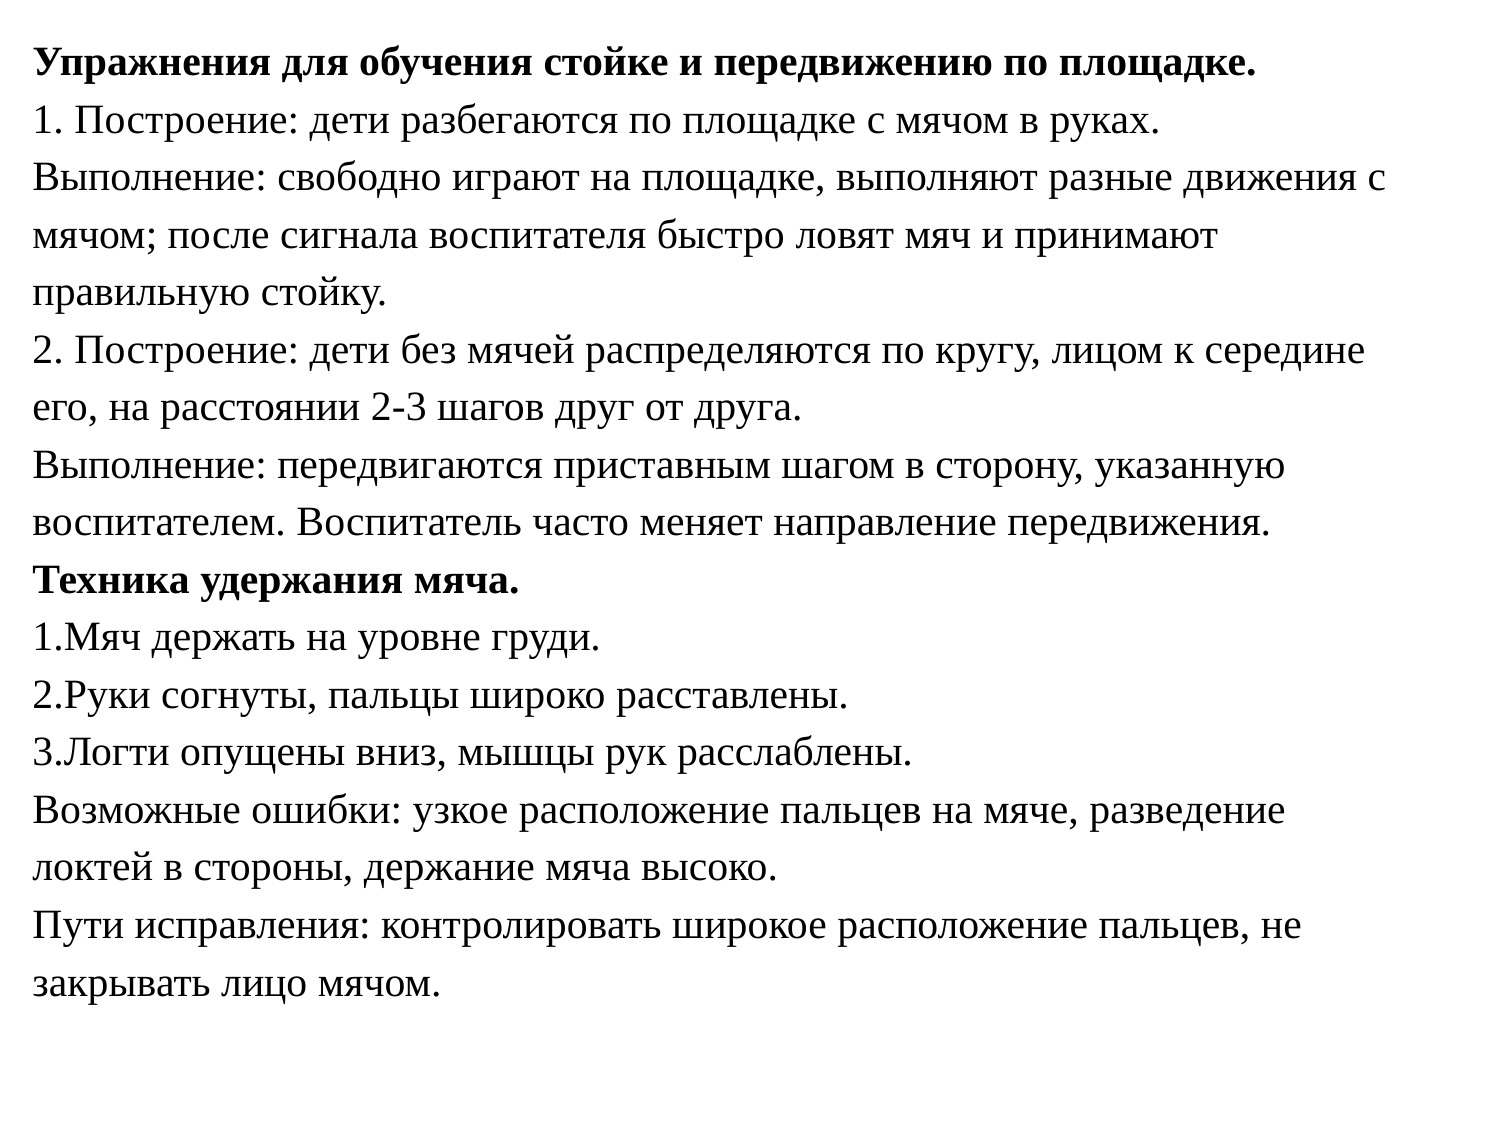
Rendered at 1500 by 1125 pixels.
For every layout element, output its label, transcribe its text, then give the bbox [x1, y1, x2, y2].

text_box Упражнения для обучения стойке и передвижению по площадке. 1. Построение: дети разбегаются по площадке с мячом в руках. Выполнение: свободно играют на площадке, выполняют разные движения с мячом; после сигнала воспитателя быстро ловят мяч и принимают правильную стойку. 2. Построение: дети без мячей распределяются по кругу, лицом к середине его, на расстоянии 2-3 шагов друг от друга. Выполнение: передвигаются приставным шагом в сторону, указанную воспитателем. Воспитатель часто меняет направление передвижения. Техника удержания мяча. 1.Мяч держать на уровне груди. 2.Руки согнуты, пальцы широко расставлены. 3.Логти опущены вниз, мышцы рук расслаблены. Возможные ошибки: узкое расположение пальцев на мяче, разведение локтей в стороны, держание мяча высоко. Пути исправления: контролировать широкое расположение пальцев, не закрывать лицо мячом. [17, 19, 1424, 1012]
